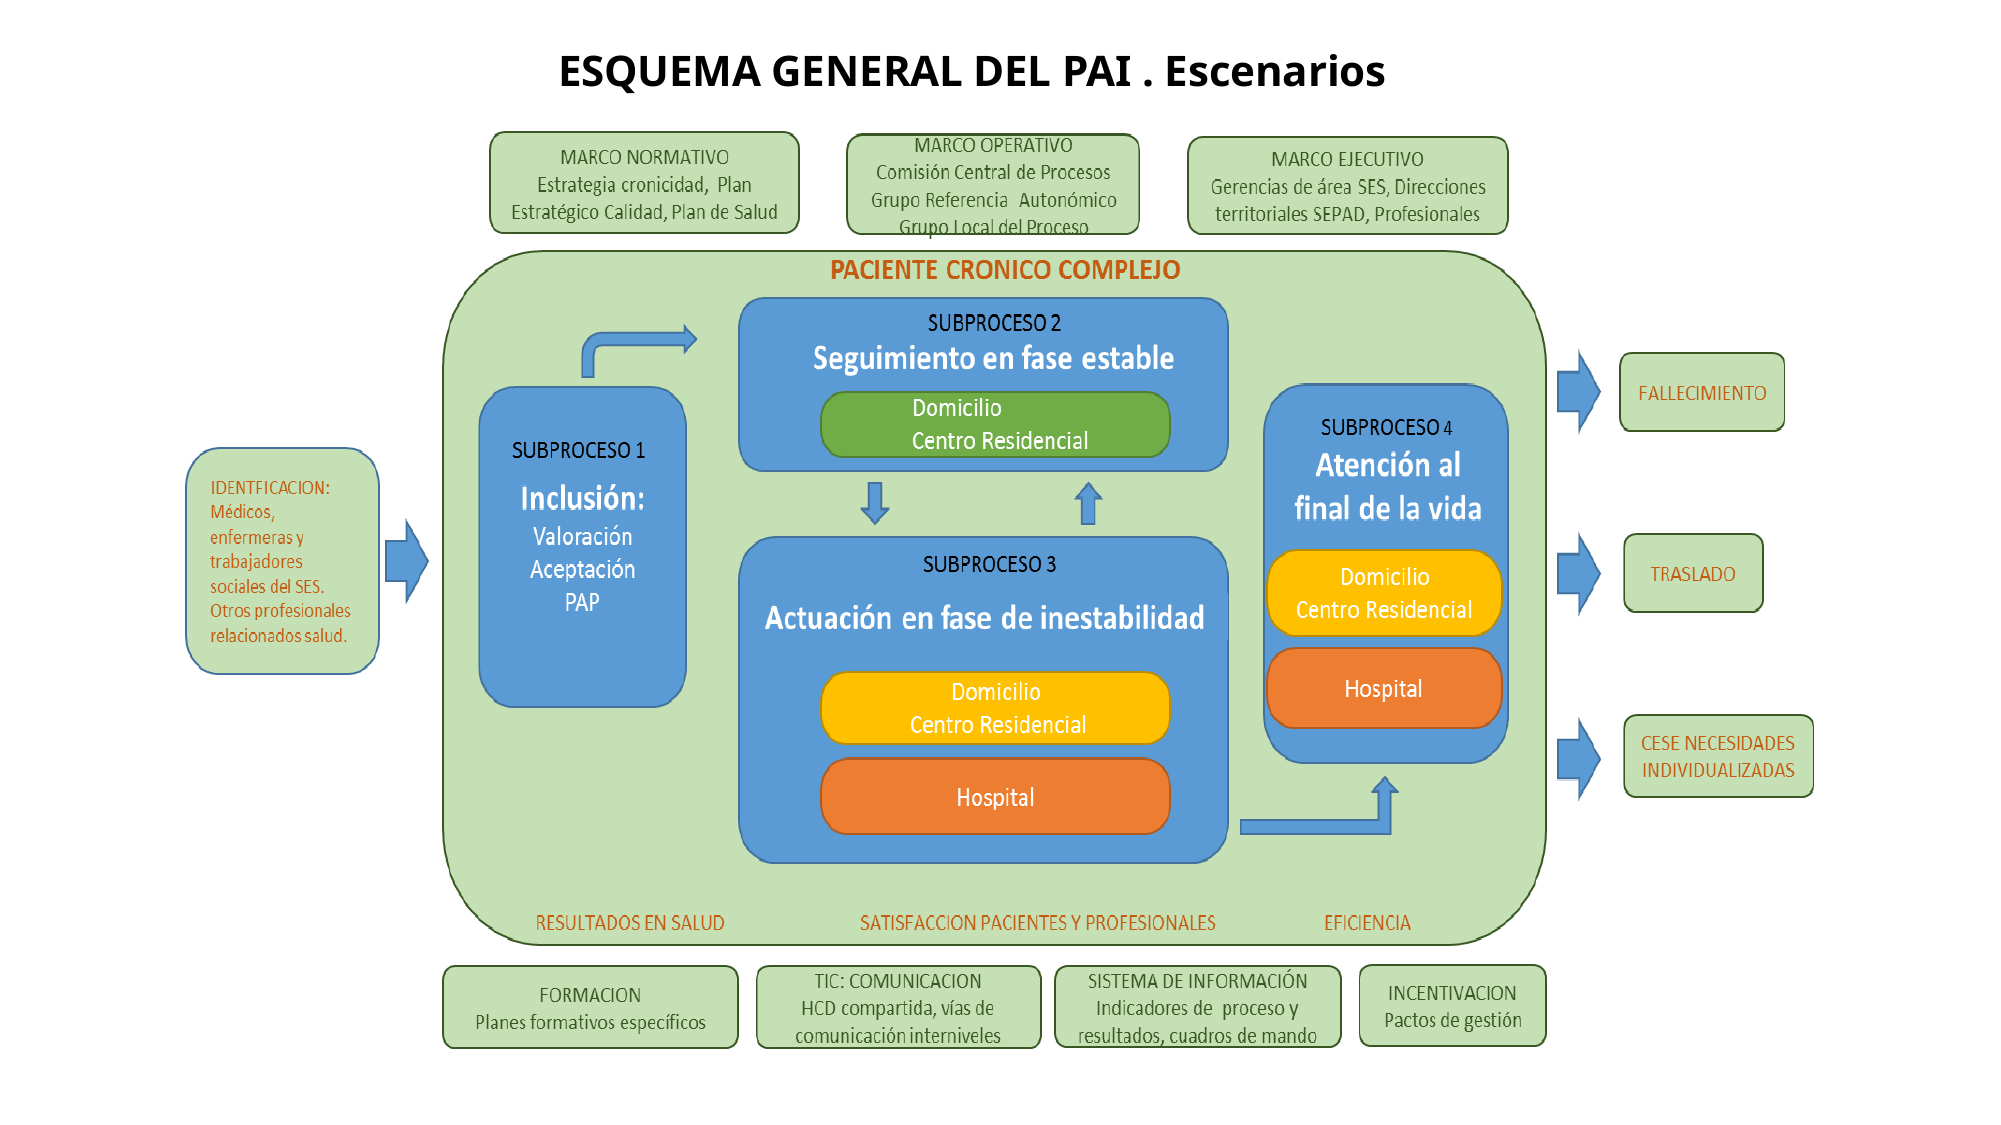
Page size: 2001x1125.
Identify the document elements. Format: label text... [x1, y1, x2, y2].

picture [185, 124, 1814, 1064]
title ESQUEMA GENERAL DEL PAI . Escenarios [543, 32, 1539, 114]
